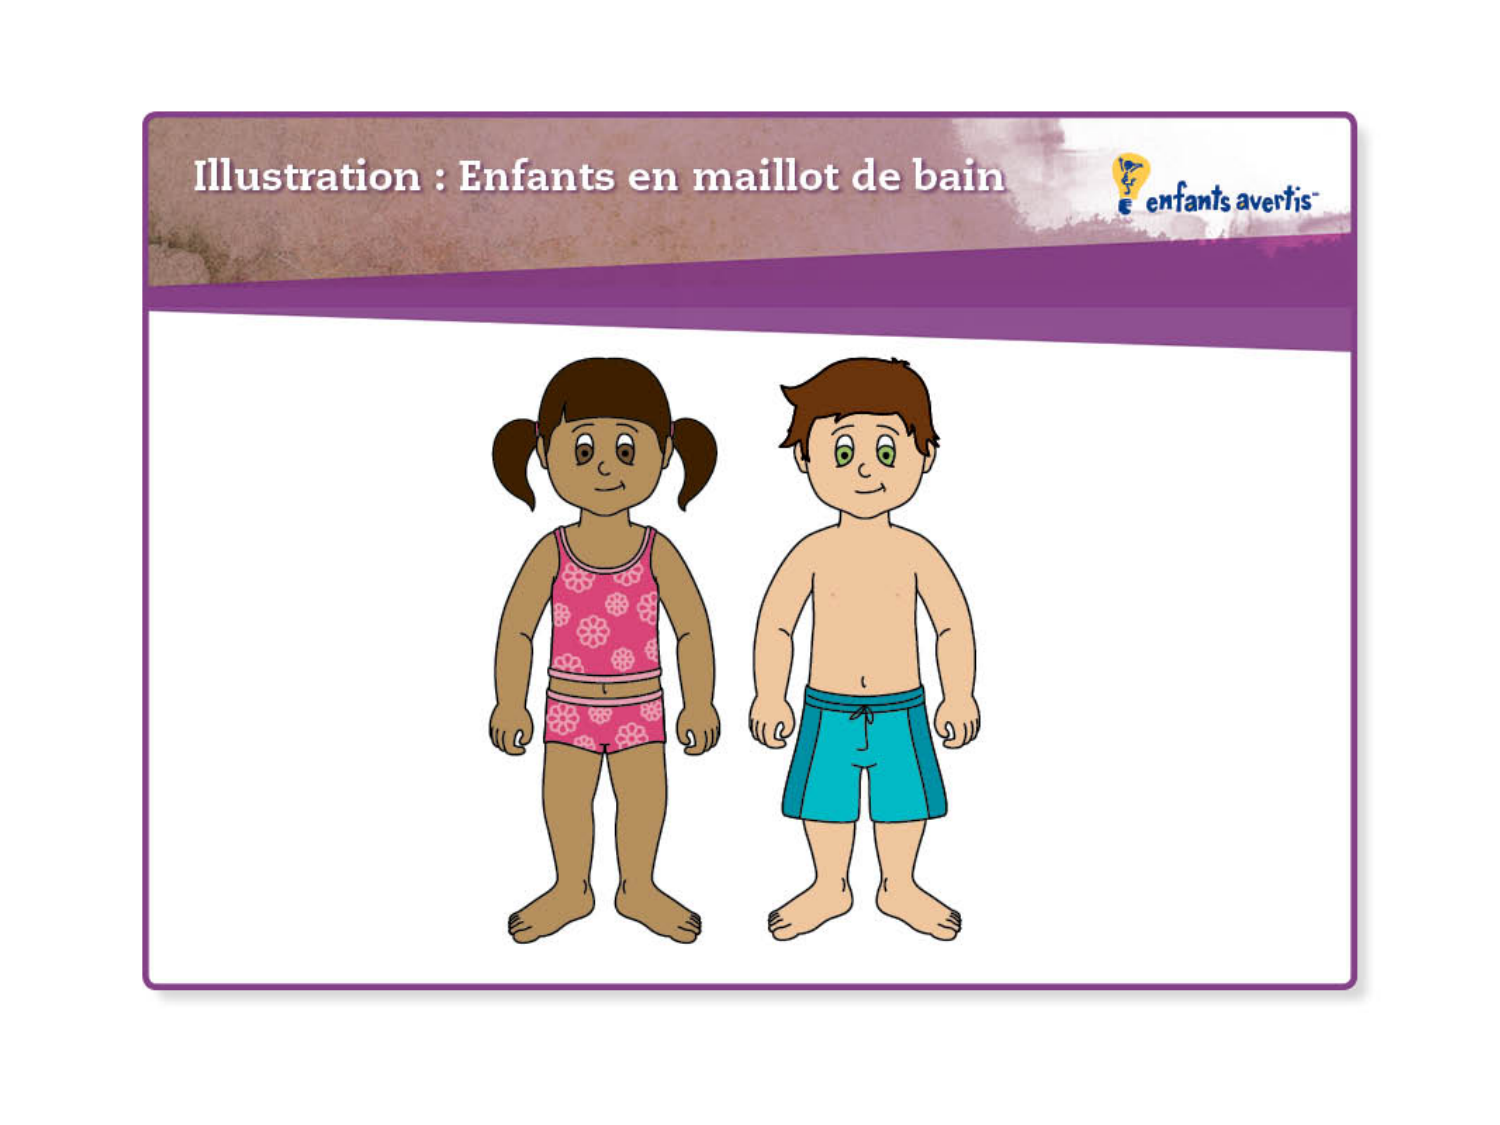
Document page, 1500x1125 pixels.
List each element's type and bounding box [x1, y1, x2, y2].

picture [74, 44, 1426, 1058]
